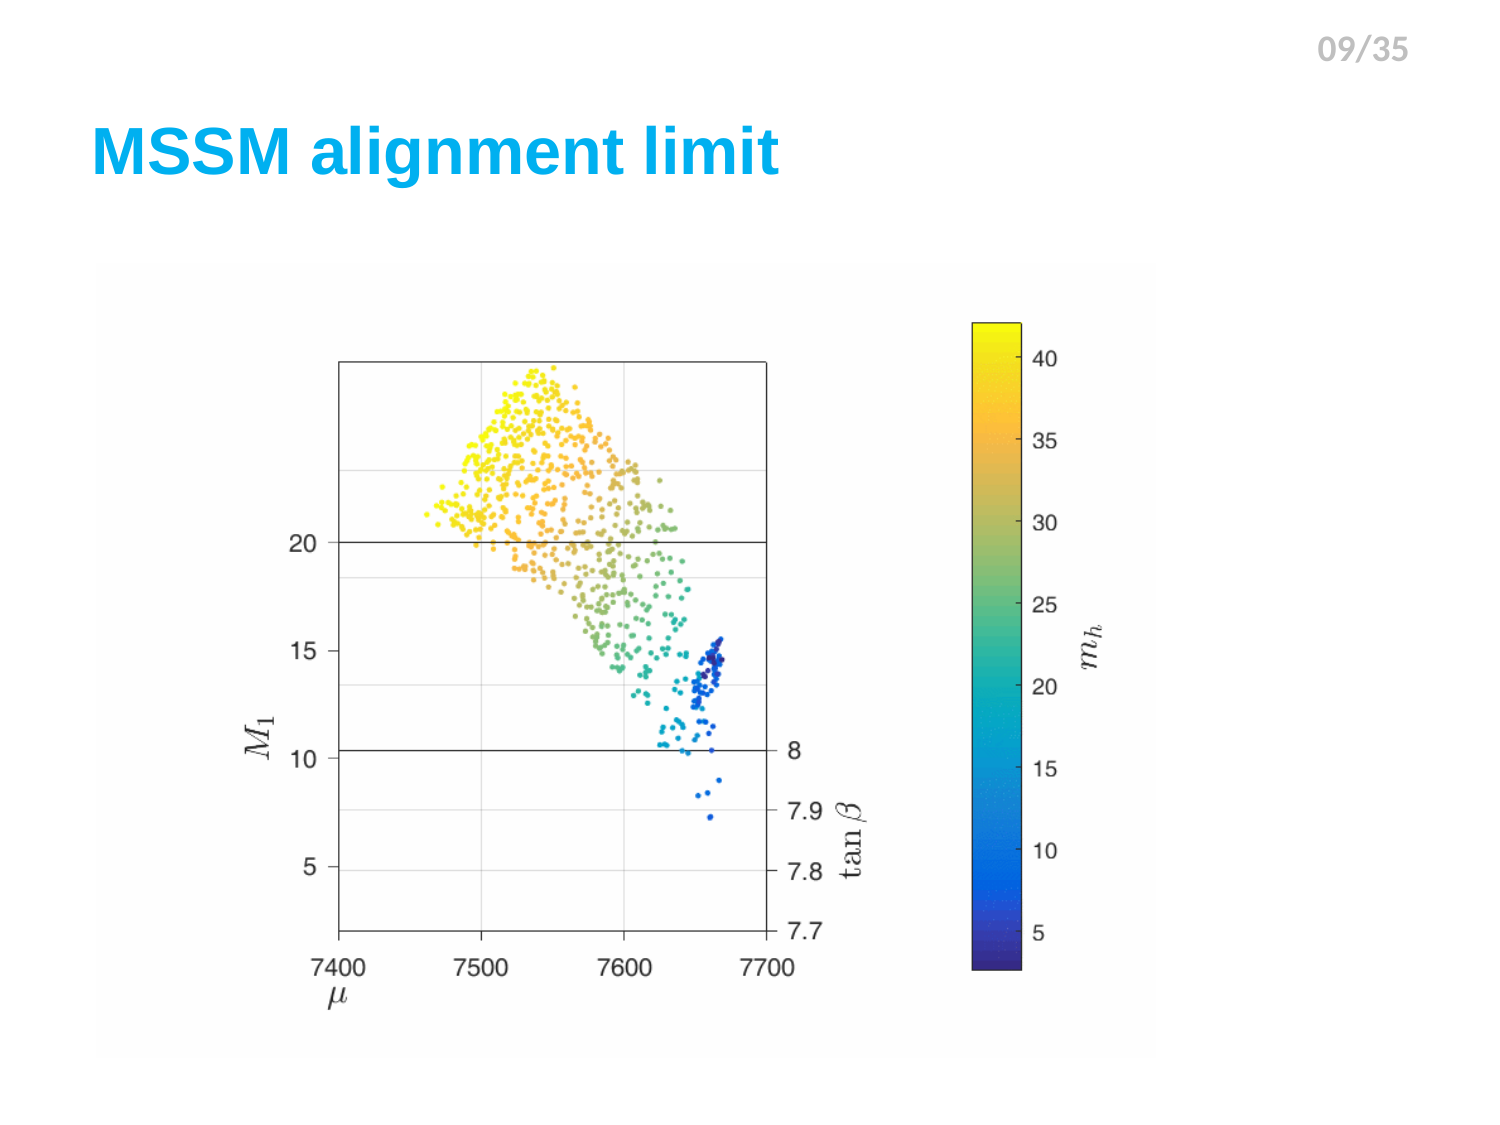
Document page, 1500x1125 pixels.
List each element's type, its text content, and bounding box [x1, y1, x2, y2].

text_box 09/35 [1302, 17, 1425, 77]
text_box MSSM alignment limit [76, 109, 1109, 245]
picture [96, 263, 1156, 1058]
